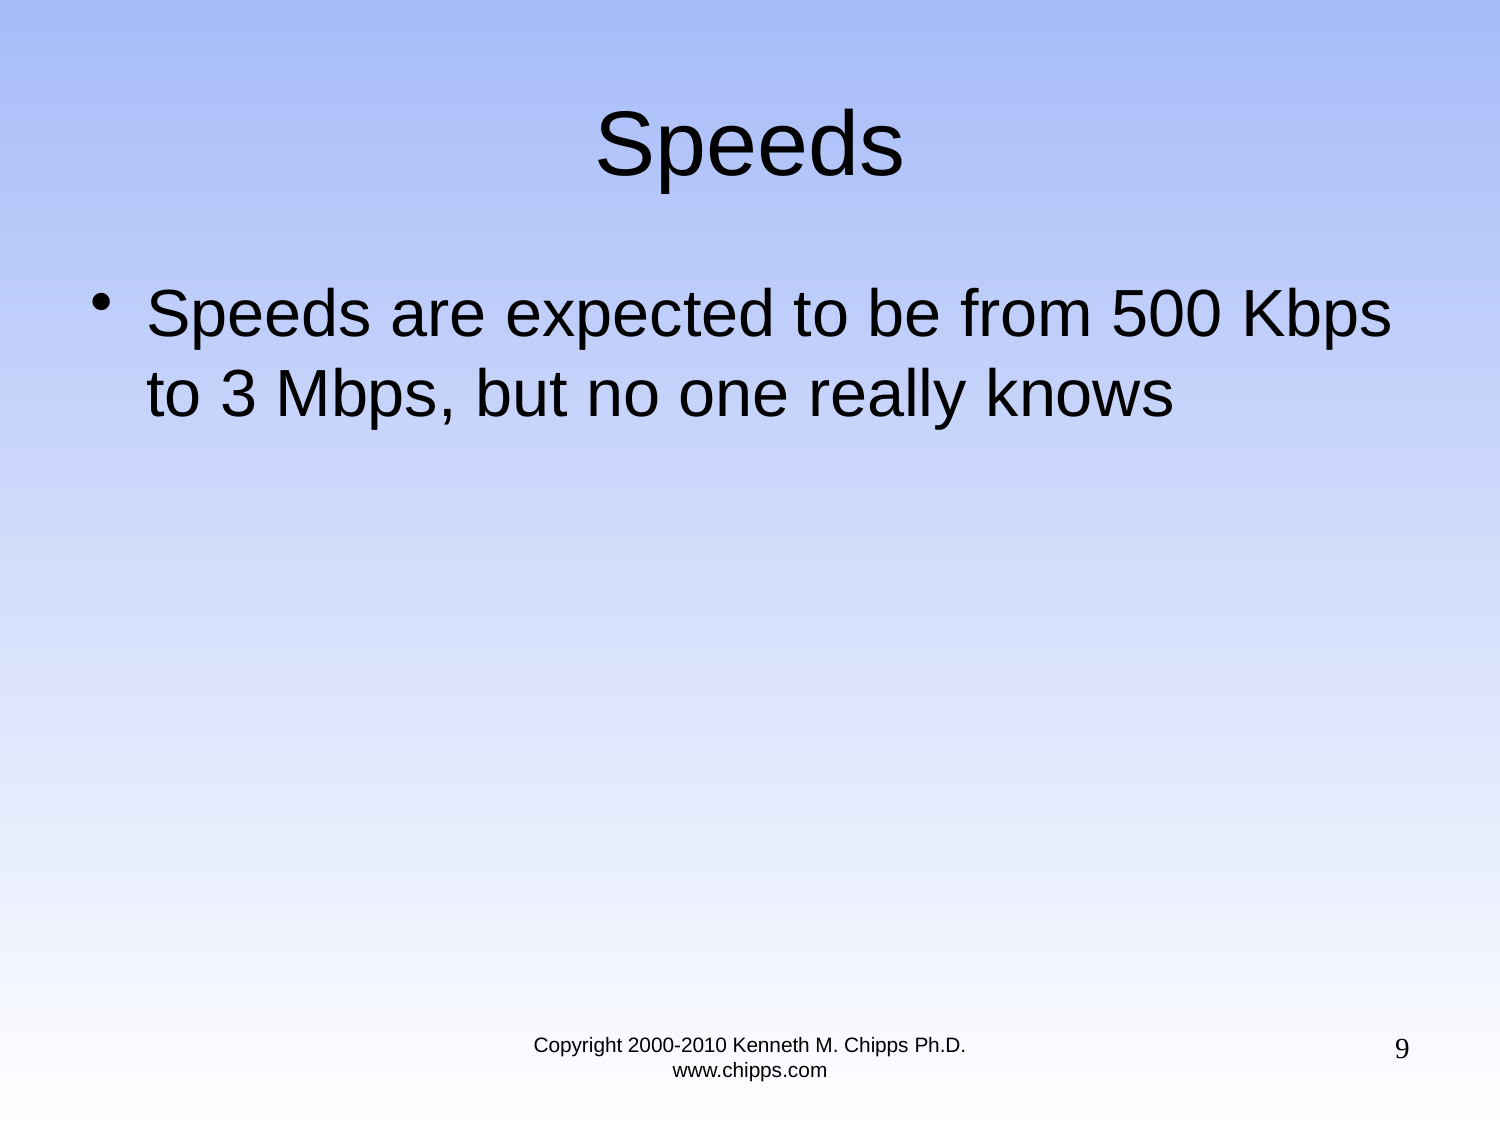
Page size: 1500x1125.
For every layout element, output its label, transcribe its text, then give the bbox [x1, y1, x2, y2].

slide_number 9 [1074, 1021, 1426, 1101]
footer Copyright 2000-2010 Kenneth M. Chipps Ph.D. www.chipps.com [449, 1024, 1051, 1103]
title Speeds [74, 44, 1426, 233]
list Speeds are expected to be from 500 Kbps to 3 Mbps, but no one really knows [74, 262, 1426, 1006]
